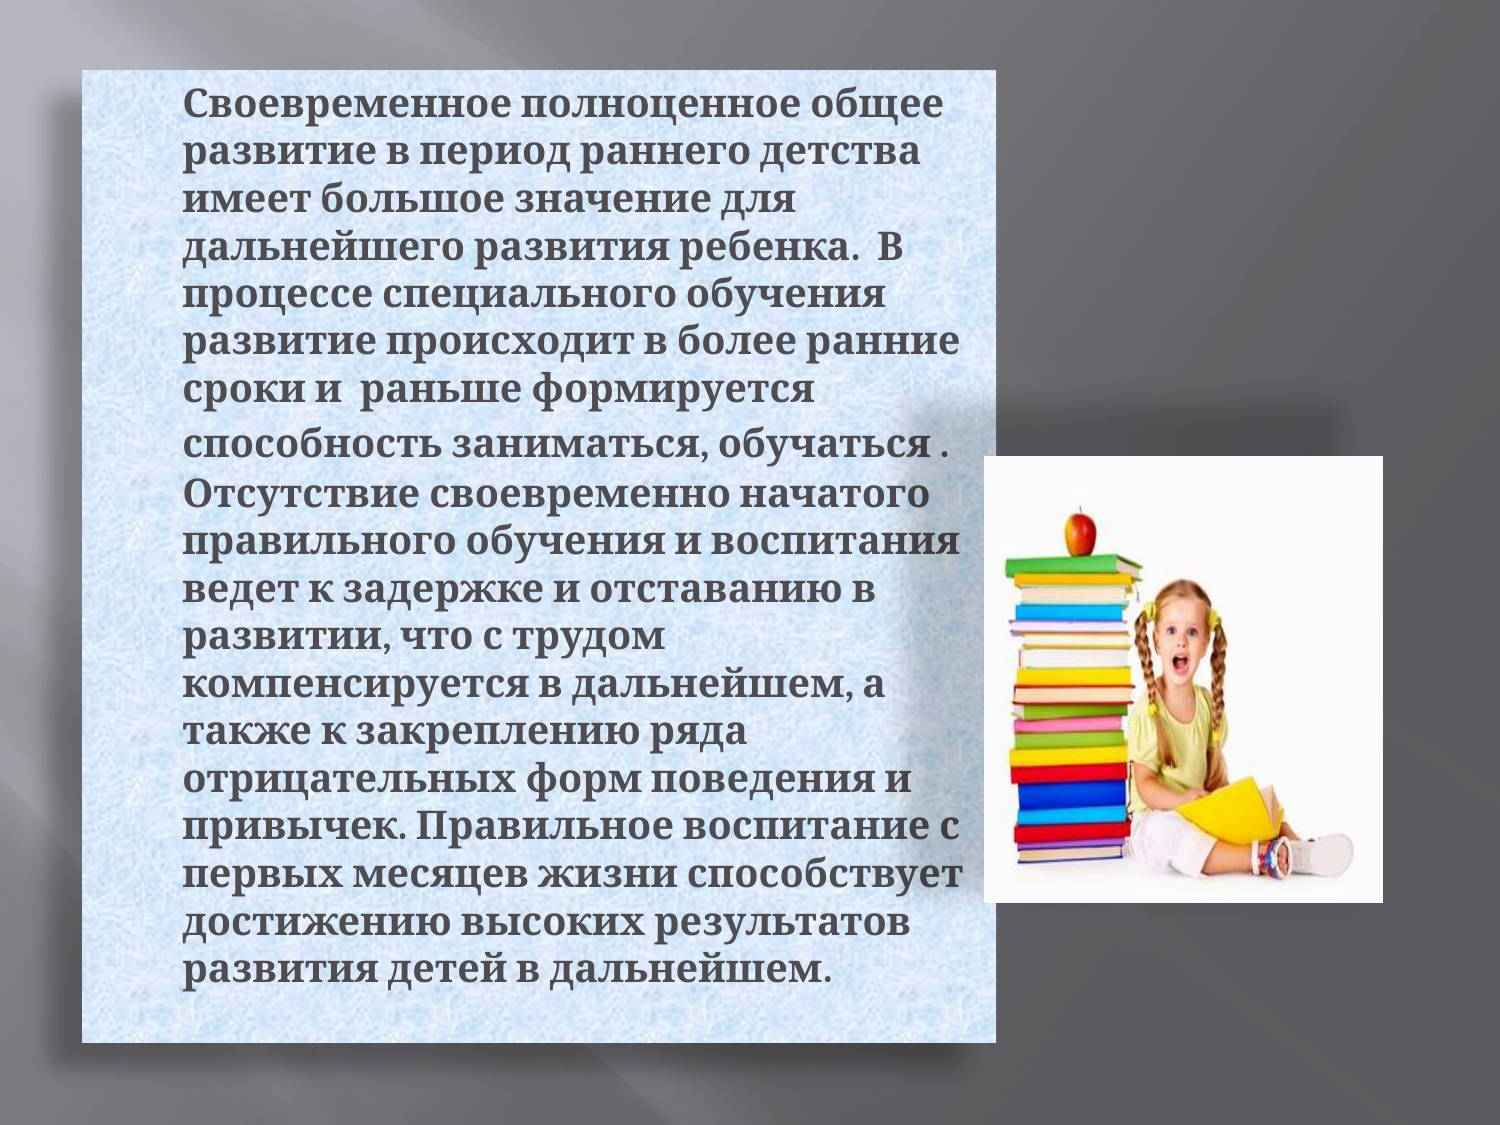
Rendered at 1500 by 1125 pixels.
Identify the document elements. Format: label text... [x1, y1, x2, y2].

picture [984, 456, 1384, 903]
list Своевременное полноценное общее развитие в период раннего детства имеет большое значение для дальнейшего развития ребенка. В процессе специального обучения развитие происходит в более ранние сроки и раньше формируется способность заниматься, обучаться . Отсутствие своевременно начатого правильного обучения и воспитания ведет к задержке и отставанию в развитии, что с трудом компенсируется в дальнейшем, а также к закреплению ряда отрицательных форм поведения и привычек. Правильное воспитание с первых месяцев жизни способствует достижению высоких результатов развития детей в дальнейшем. [82, 70, 997, 1043]
